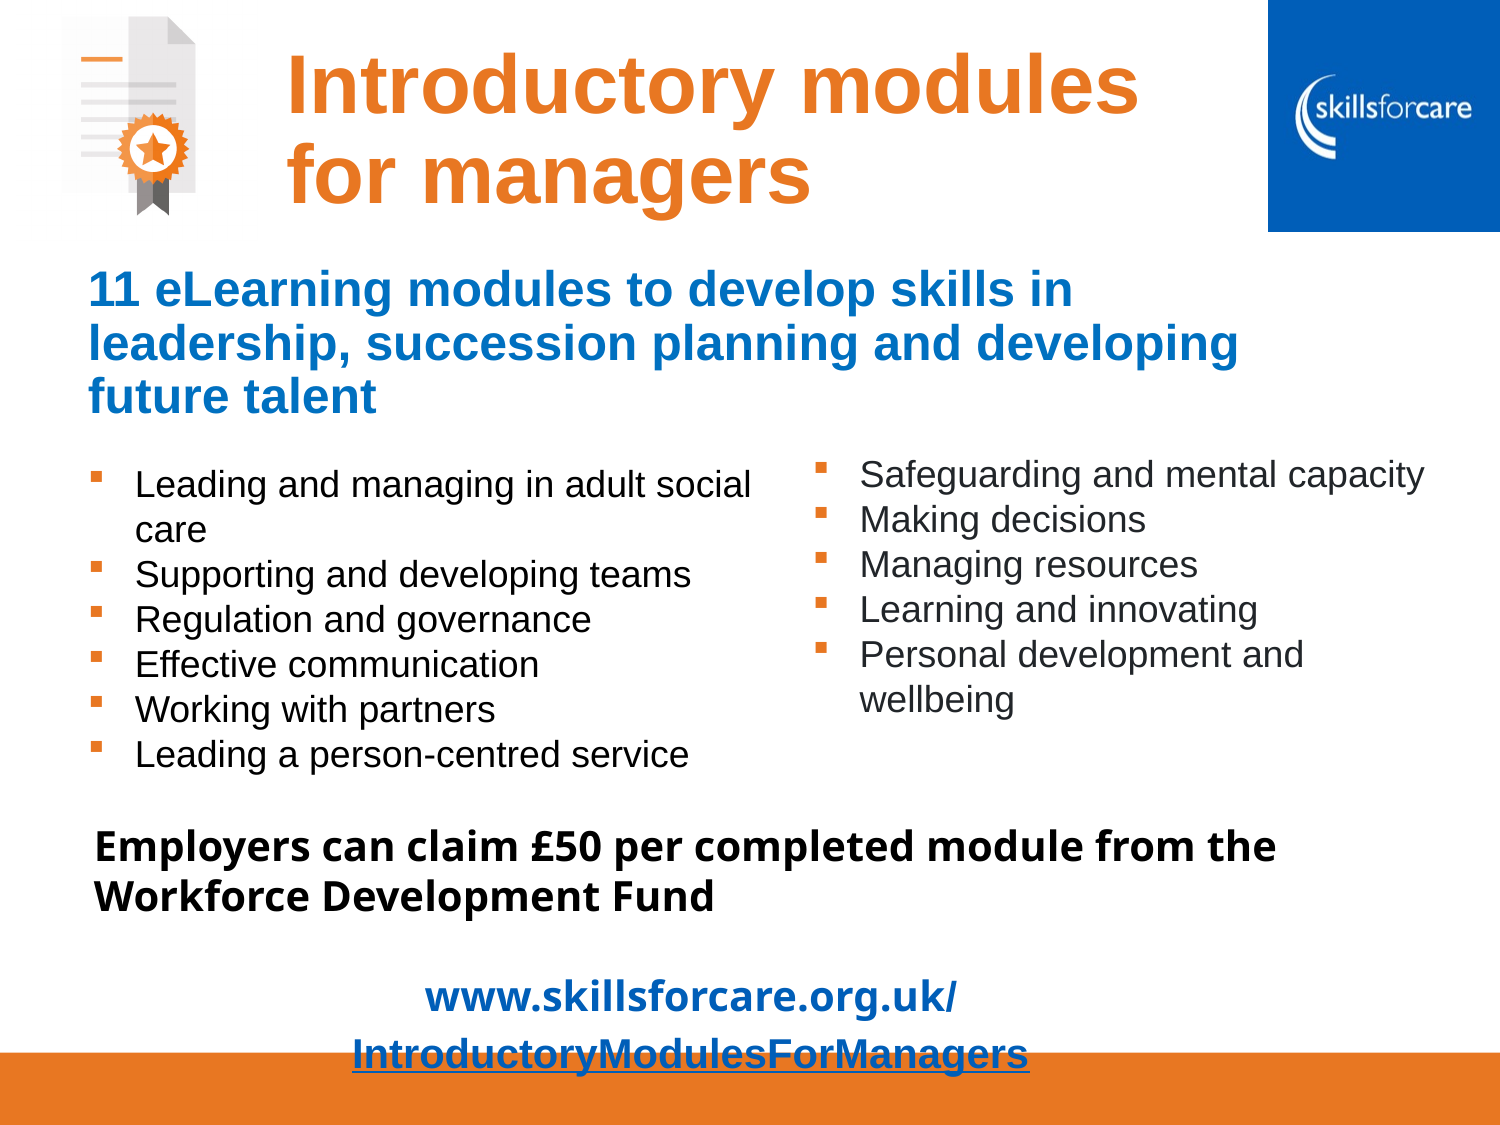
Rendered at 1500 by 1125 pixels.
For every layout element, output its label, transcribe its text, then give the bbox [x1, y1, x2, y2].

picture [1268, 0, 1500, 232]
text_box Introductory modules for managers [271, 34, 1262, 241]
text_box Safeguarding and mental capacity Making decisions Managing resources Learning and innovating Personal development and wellbeing [797, 442, 1478, 773]
text_box Employers can claim £50 per completed module from the Workforce Development Fund www.skillsforcare.org.uk/IntroductoryModulesForManagers [79, 812, 1303, 1125]
text_box 11 eLearning modules to develop skills in leadership, succession planning and developing future talent [73, 255, 1303, 376]
text_box Leading and managing in adult social care Supporting and developing teams Regulation and governance Effective communication Working with partners Leading a person-centred service [73, 452, 776, 827]
picture [16, 0, 258, 241]
